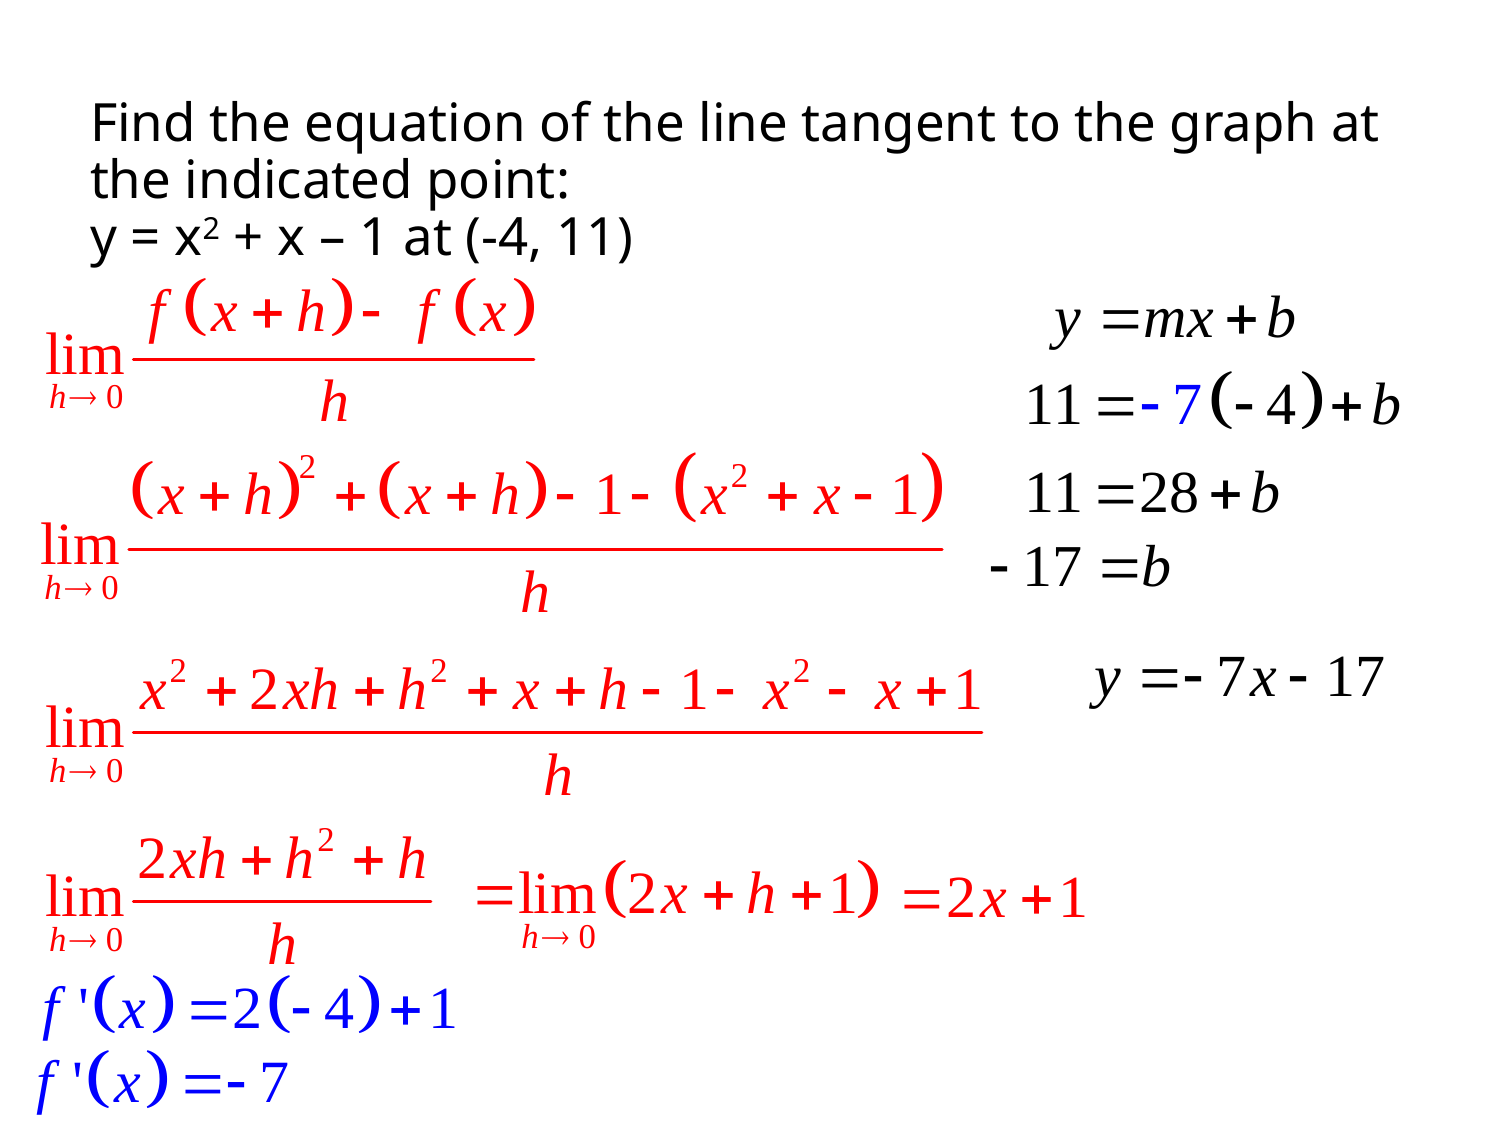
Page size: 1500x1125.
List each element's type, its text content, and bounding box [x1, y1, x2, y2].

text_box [37, 811, 443, 963]
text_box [980, 531, 1181, 602]
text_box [1021, 457, 1293, 528]
title Find the equation of the line tangent to the graph at the indicated point: y = x2 + x – 1 at (-4, 11) [75, 87, 1425, 275]
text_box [889, 862, 1095, 933]
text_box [37, 269, 548, 435]
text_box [37, 642, 992, 808]
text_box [16, 1037, 302, 1125]
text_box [21, 963, 463, 1064]
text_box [1079, 641, 1396, 722]
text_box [1021, 359, 1413, 459]
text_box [1039, 282, 1306, 359]
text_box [462, 848, 888, 964]
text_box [32, 439, 953, 625]
